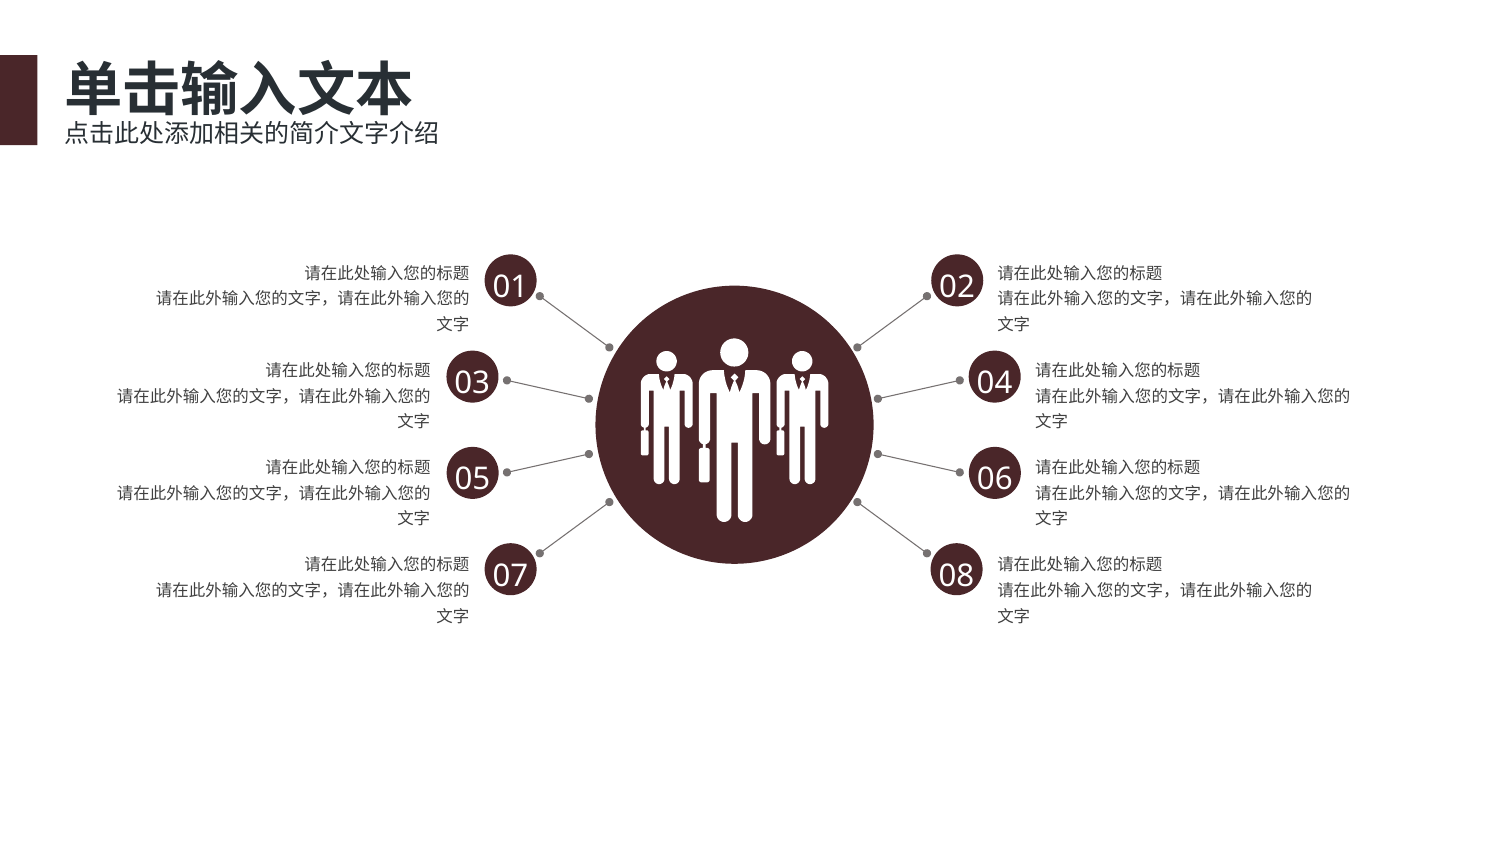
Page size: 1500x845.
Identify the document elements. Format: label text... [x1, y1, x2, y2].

text_box 点击此处添加相关的简介文字介绍 [49, 109, 701, 155]
text_box 请在此处输入您的标题 请在此外输入您的文字，请在此外输入您的文字 [982, 249, 1327, 341]
text_box 请在此处输入您的标题 请在此外输入您的文字，请在此外输入您的文字 [982, 541, 1327, 633]
text_box 请在此处输入您的标题 请在此外输入您的文字，请在此外输入您的文字 [139, 249, 485, 341]
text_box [438, 254, 1029, 601]
text_box [0, 55, 38, 146]
text_box 单击输入文本 [49, 38, 633, 109]
text_box 请在此处输入您的标题 请在此外输入您的文字，请在此外输入您的文字 [100, 346, 438, 439]
text_box 请在此处输入您的标题 请在此外输入您的文字，请在此外输入您的文字 [1029, 346, 1365, 439]
text_box 请在此处输入您的标题 请在此外输入您的文字，请在此外输入您的文字 [139, 541, 485, 633]
text_box 请在此处输入您的标题 请在此外输入您的文字，请在此外输入您的文字 [1029, 443, 1365, 536]
text_box 请在此处输入您的标题 请在此外输入您的文字，请在此外输入您的文字 [100, 443, 438, 536]
